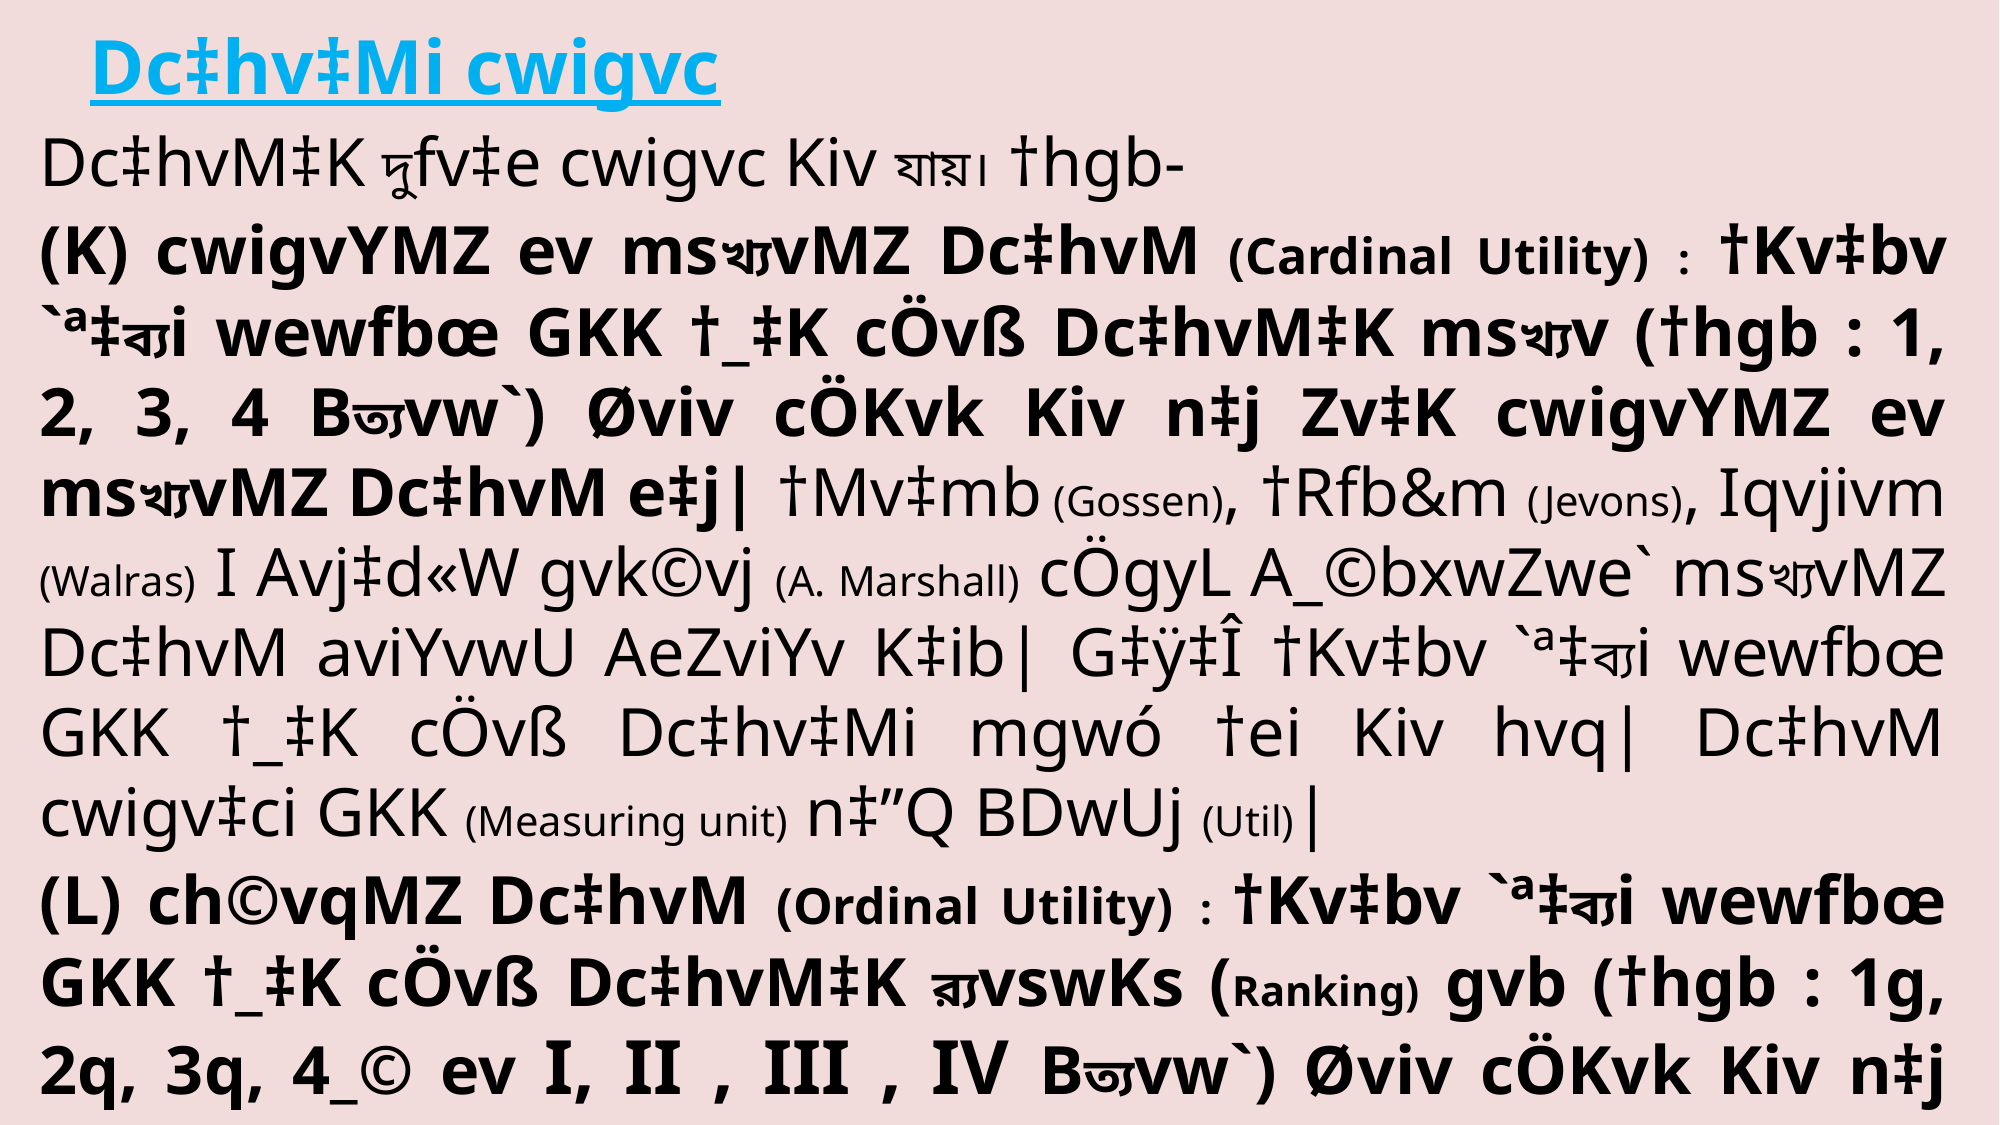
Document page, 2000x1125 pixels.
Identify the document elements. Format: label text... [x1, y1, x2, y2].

text_box Dc‡hv‡Mi cwigvc [74, 12, 1074, 118]
text_box Dc‡hvM‡K দুfv‡e cwigvc Kiv যায়। †hgb- (K) cwigvYMZ ev msখ্যvMZ Dc‡hvM (Cardinal Utility) : †Kv‡bv `ª‡ব্যi wewfbœ GKK †_‡K cÖvß Dc‡hvM‡K msখ্যv (†hgb : 1, 2, 3, 4 Bত্যvw`) Øviv cÖKvk Kiv n‡j Zv‡K cwigvYMZ ev msখ্যvMZ Dc‡hvM e‡j| †Mv‡mb (Gossen), †Rfb&m (Jevons), Iqvjivm (Walras) I Avj‡d«W gvk©vj (A. Marshall) cÖgyL A_©bxwZwe` msখ্যvMZ Dc‡hvM aviYvwU AeZviYv K‡ib| G‡ÿ‡Î †Kv‡bv `ª‡ব্যi wewfbœ GKK †_‡K cÖvß Dc‡hv‡Mi mgwó †ei Kiv hvq| Dc‡hvM cwigv‡ci GKK (Measuring unit) n‡”Q BDwUj (Util)| (L) ch©vqMZ Dc‡hvM (Ordinal Utility) : †Kv‡bv `ª‡ব্যi wewfbœ GKK †_‡K cÖvß Dc‡hvM‡K র‌্যvswKs (Ranking) gvb (†hgb : 1g, 2q, 3q, 4_© ev I, II , III , IV Bত্যvw`) Øviv cÖKvk Kiv n‡j Zv‡K ch©vqMZ Dc‡hvM e‡j| প্যv‡i‡Uv (Pareto), wdkvi (Fisher), †R, Avi wnK&m (J. R. Hicks) Ges Avi. wR. wW. G‡jb (R. G. D. Allen) cÖgyL A_©bxwZwe` ch©vqMZ Dc‡hvM aviYvwU AeZviYv K‡ib| Zv‡`i g‡Z, Dc‡hvM n‡jv gb¯ÍvwË¡K welq| [24, 112, 1963, 1125]
